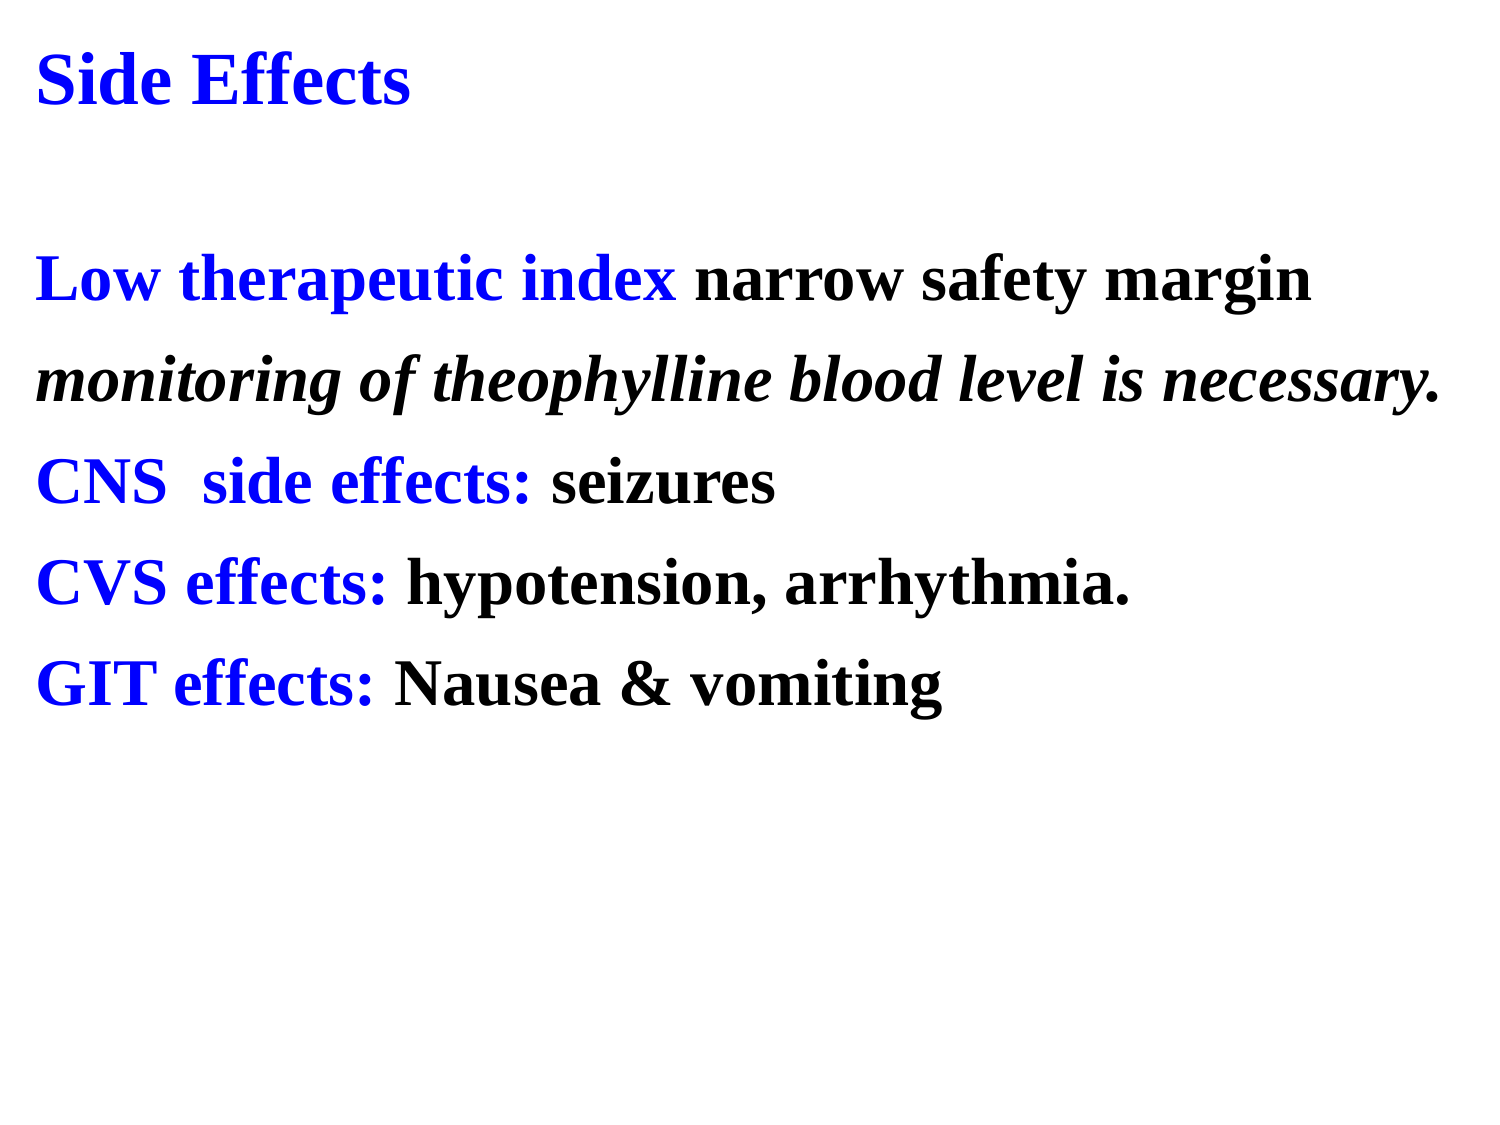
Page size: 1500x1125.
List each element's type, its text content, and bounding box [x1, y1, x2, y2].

list Side Effects Low therapeutic index narrow safety margin monitoring of theophylline blood level is necessary. CNS side effects: seizures CVS effects: hypotension, arrhythmia. GIT effects: Nausea & vomiting [20, 21, 1475, 1102]
